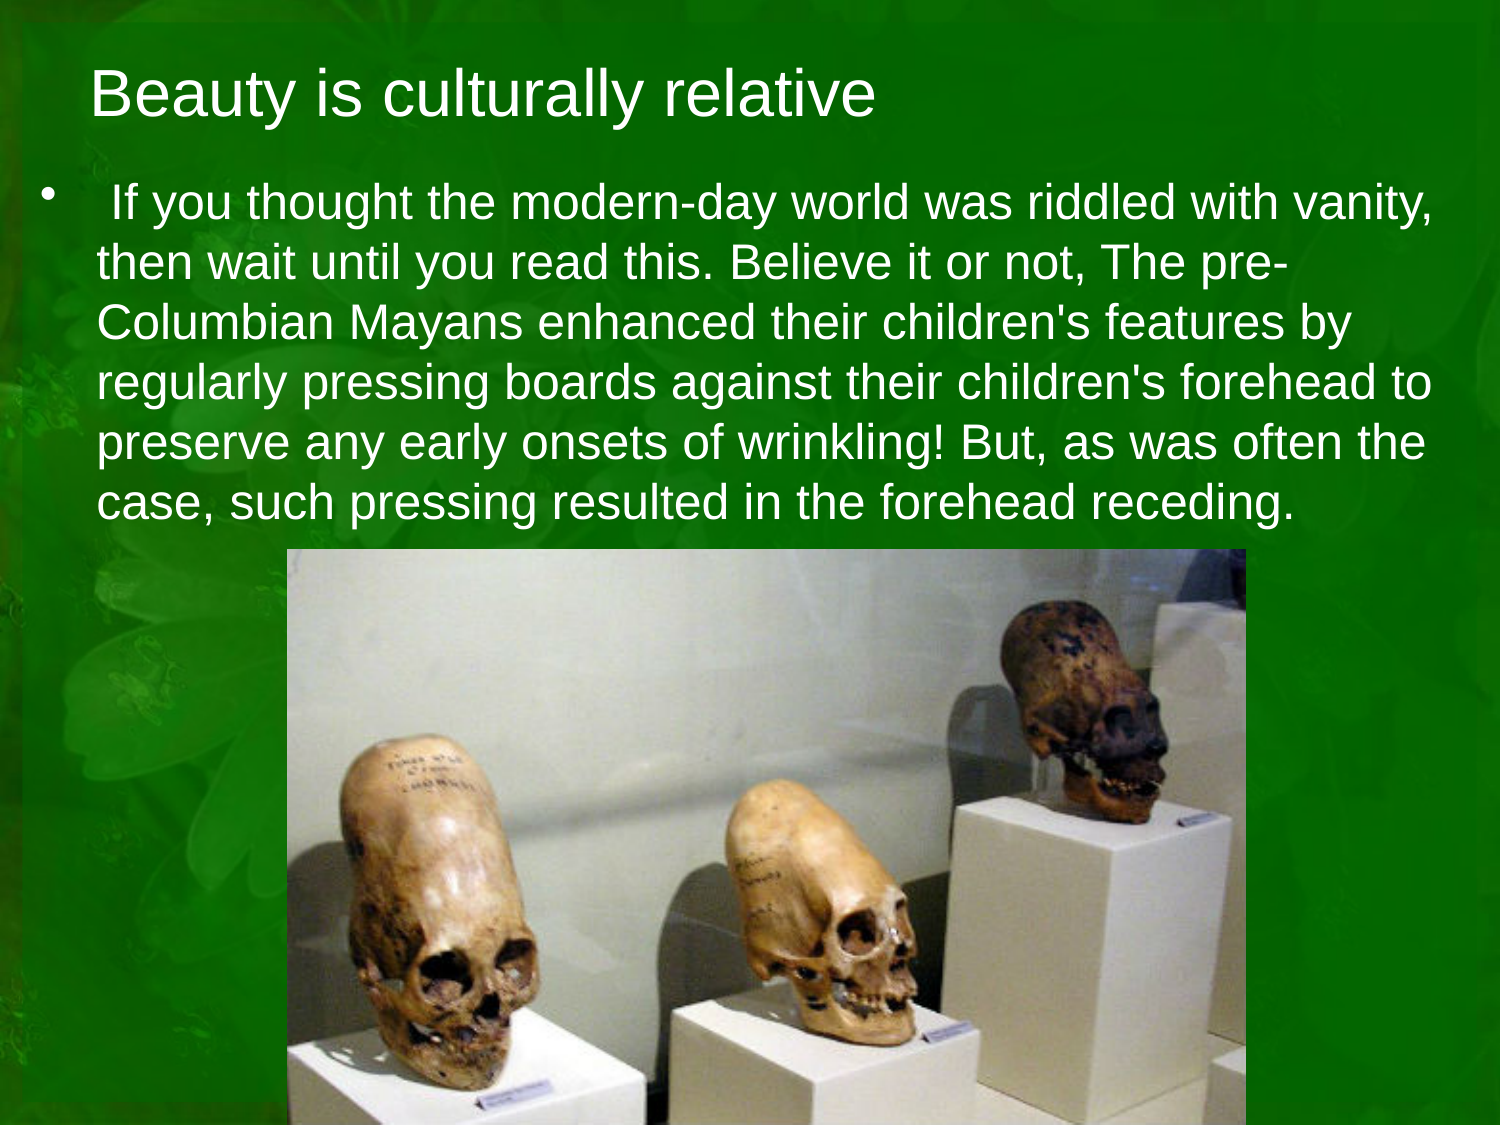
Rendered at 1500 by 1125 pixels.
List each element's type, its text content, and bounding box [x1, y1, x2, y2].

picture [0, 0, 1500, 1125]
title Beauty is culturally relative [74, 45, 1425, 138]
list If you thought the modern-day world was riddled with vanity, then wait until you read this. Believe it or not, The pre-Columbian Mayans enhanced their children's features by regularly pressing boards against their children's forehead to preserve any early onsets of wrinkling! But, as was often the case, such pressing resulted in the forehead receding. [24, 162, 1475, 550]
